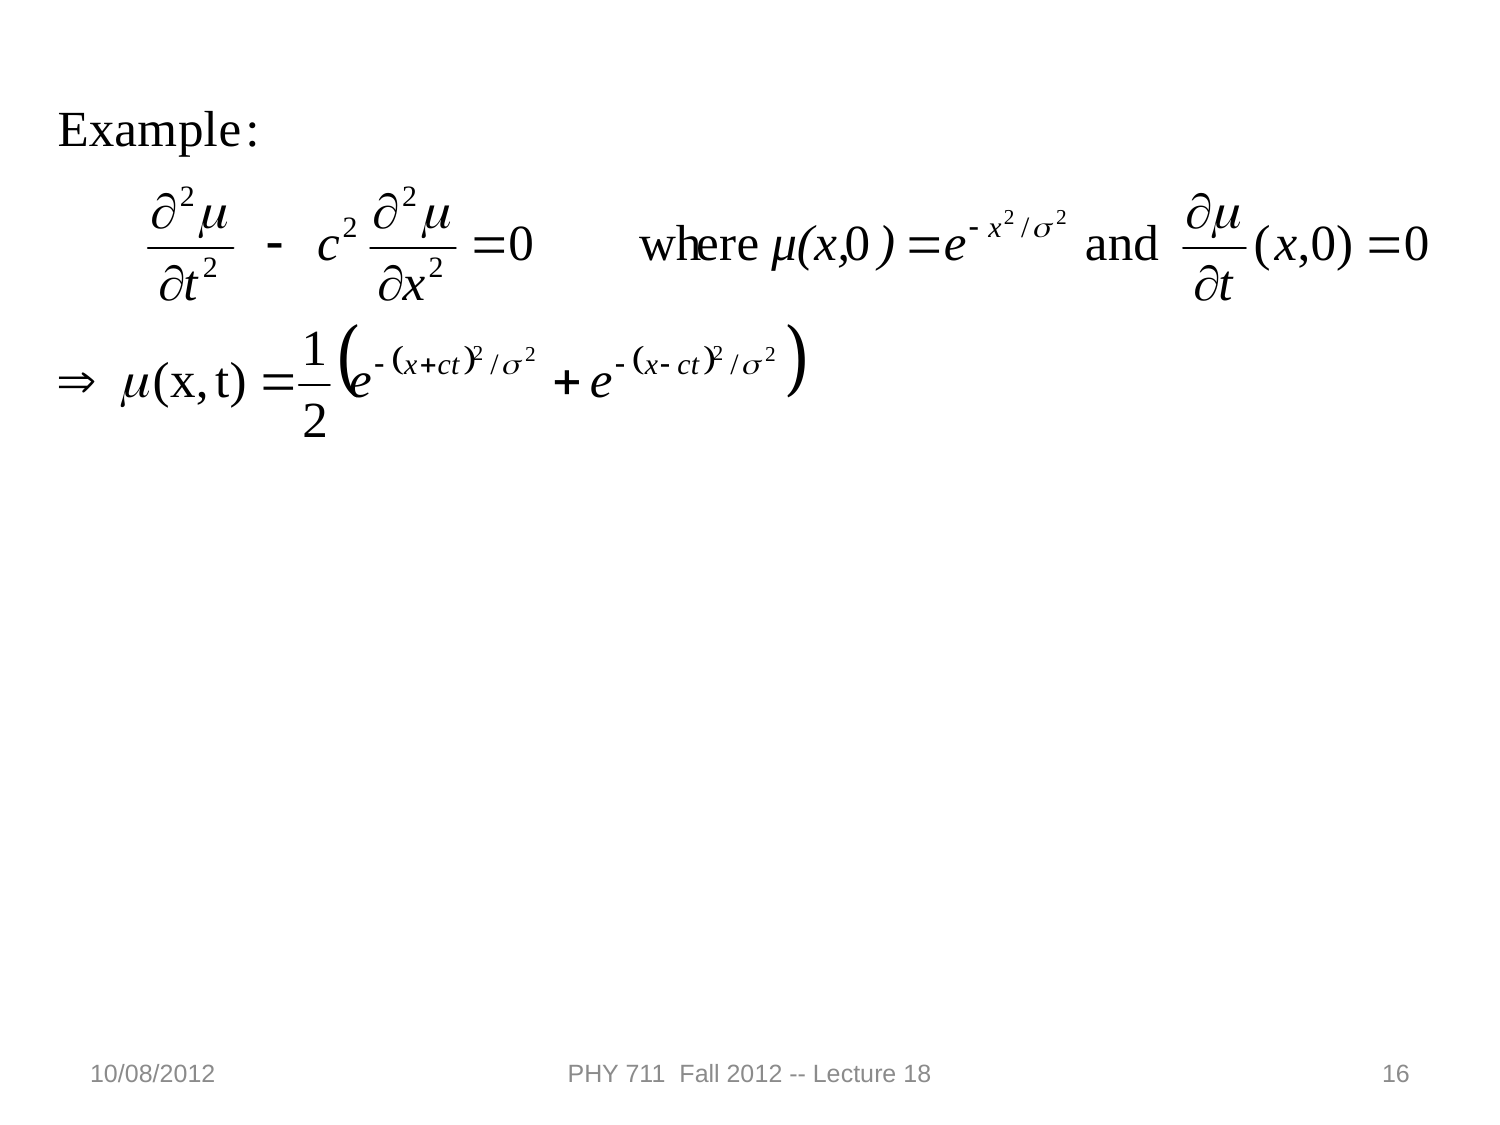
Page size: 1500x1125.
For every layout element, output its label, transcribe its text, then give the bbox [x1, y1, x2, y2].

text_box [49, 99, 1439, 448]
footer PHY 711 Fall 2012 -- Lecture 18 [512, 1042, 988, 1103]
slide_number 16 [1074, 1042, 1425, 1103]
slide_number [75, 1042, 425, 1103]
